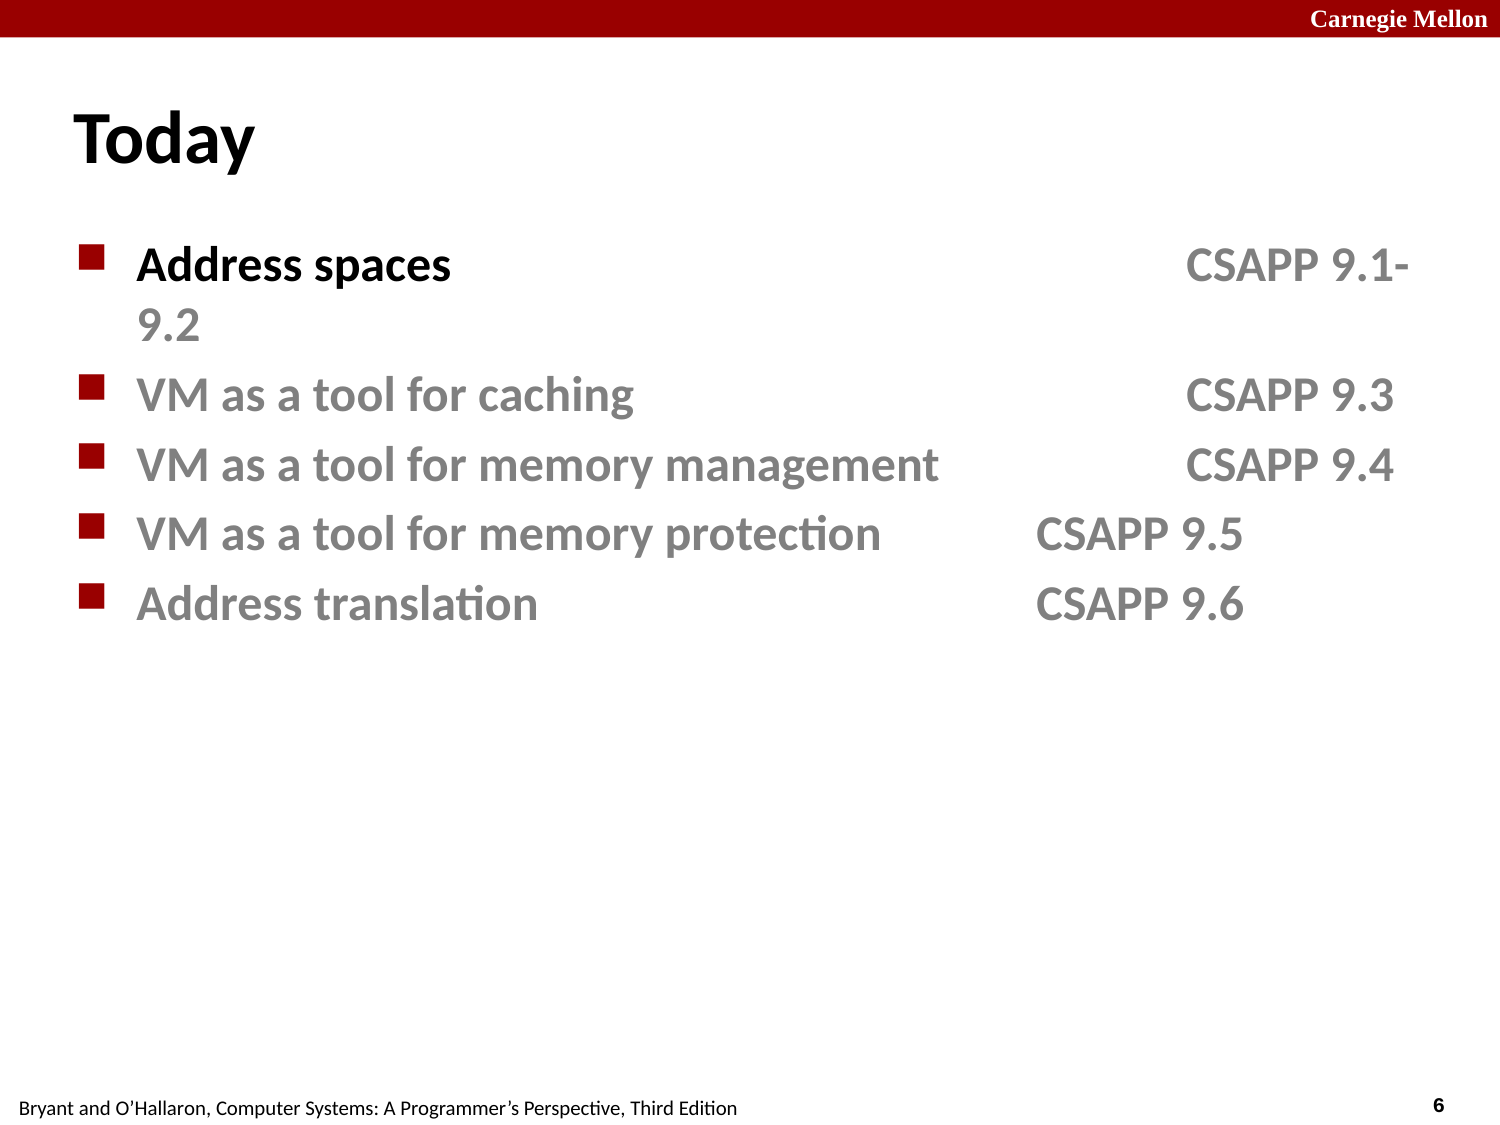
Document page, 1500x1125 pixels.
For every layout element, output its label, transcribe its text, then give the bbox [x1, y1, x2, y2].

title Today [58, 71, 1305, 197]
list Address spaces CSAPP 9.1-9.2 VM as a tool for caching CSAPP 9.3 VM as a tool for memory management CSAPP 9.4 VM as a tool for memory protection CSAPP 9.5 Address translation CSAPP 9.6 [64, 223, 1438, 1040]
